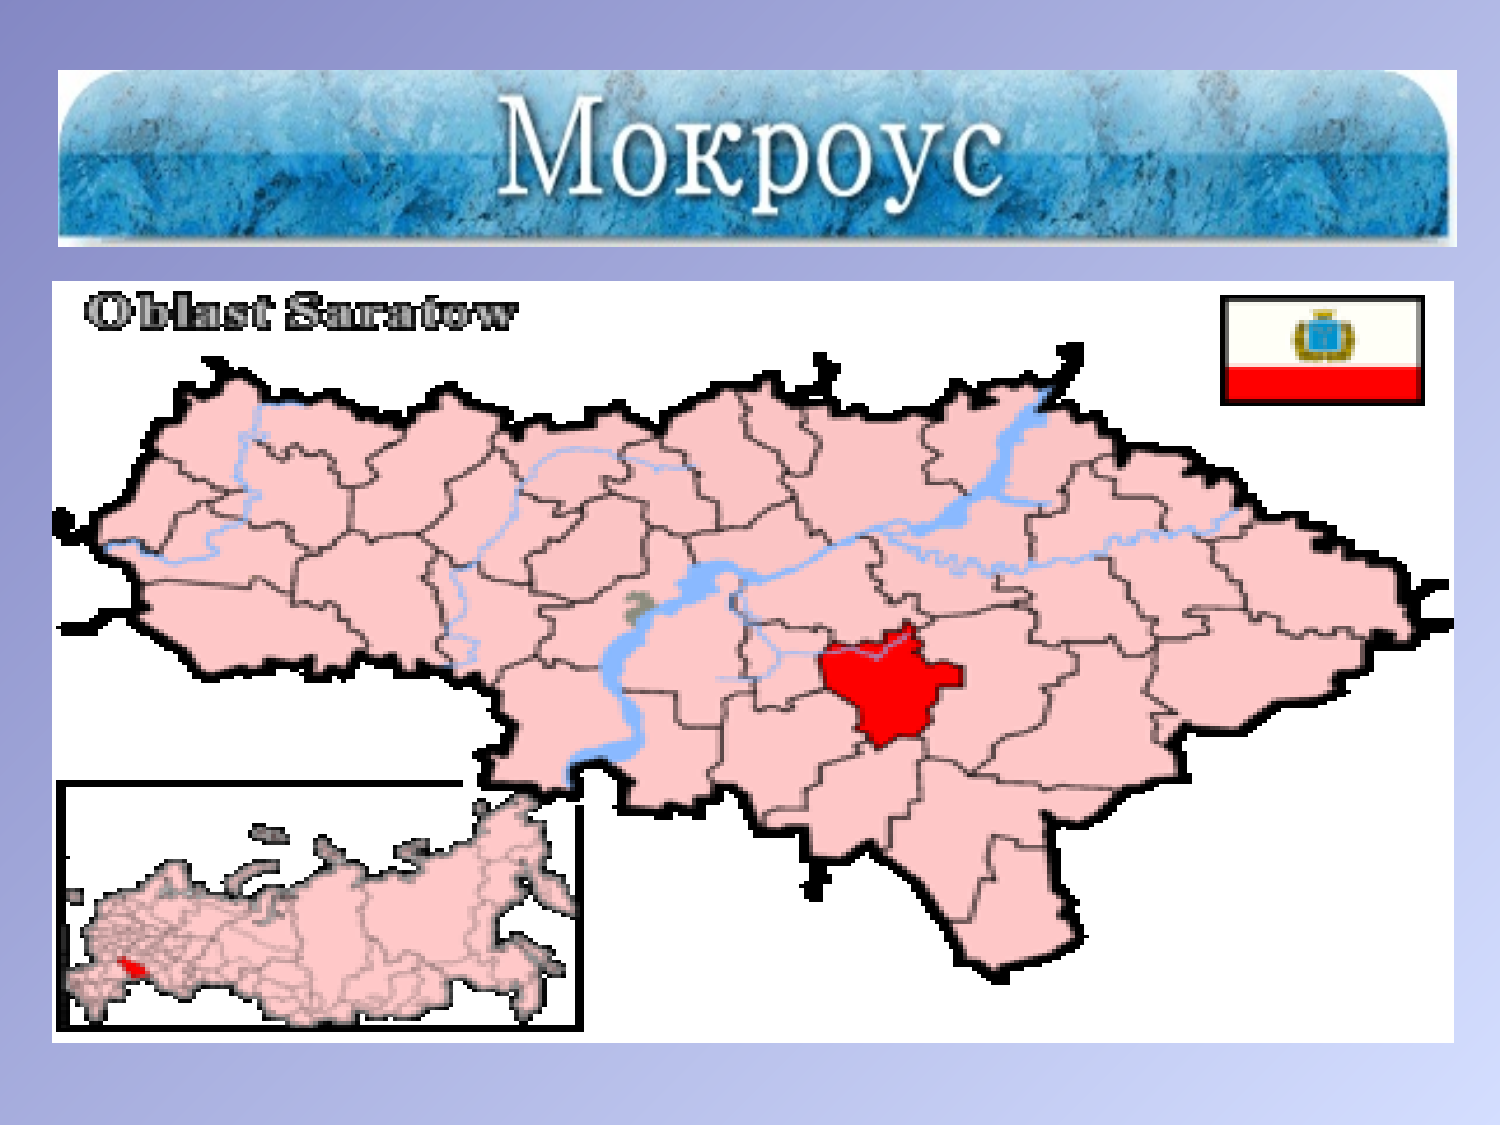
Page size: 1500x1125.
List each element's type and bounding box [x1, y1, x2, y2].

text_box [51, 280, 1454, 1044]
picture [58, 70, 1457, 247]
